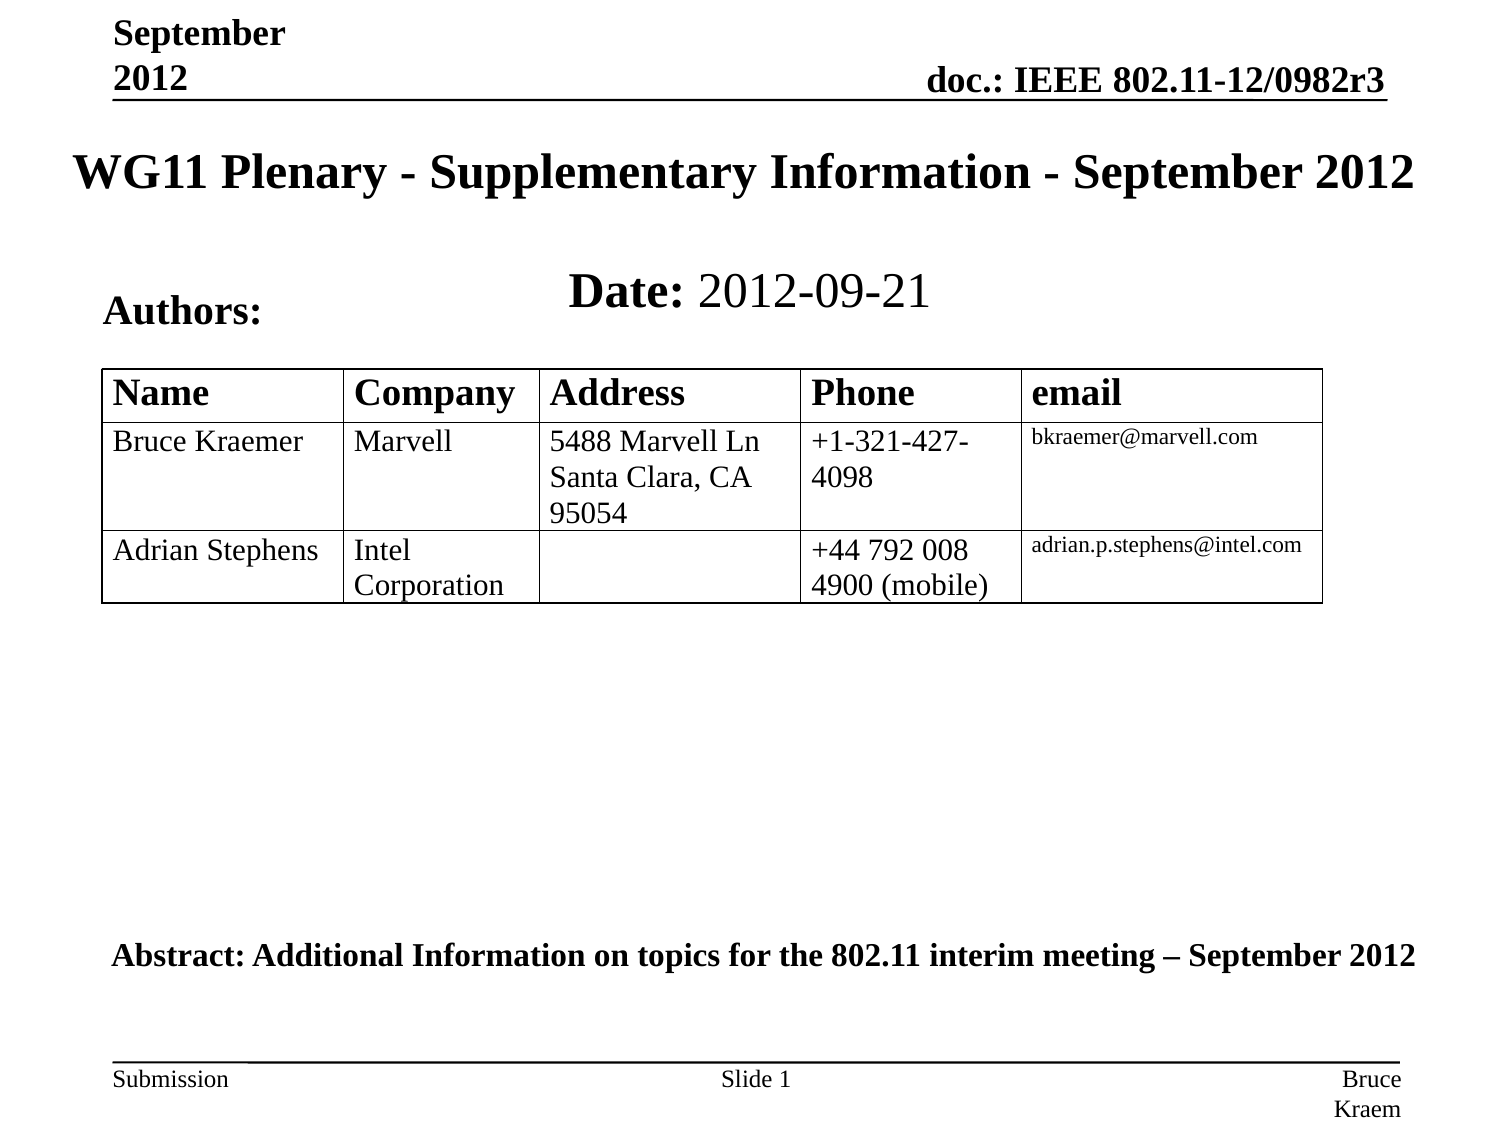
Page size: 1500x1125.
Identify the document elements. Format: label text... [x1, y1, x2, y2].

slide_number Slide 1 [712, 1062, 800, 1093]
text_box Authors: [87, 274, 325, 338]
footer Bruce Kraemer, Marvell [1325, 1062, 1402, 1093]
text_box Abstract: Additional Information on topics for the 802.11 interim meeting – September 2012 [96, 925, 1442, 981]
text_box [87, 368, 1355, 794]
list Date: 2012-09-21 [112, 249, 1388, 313]
title WG11 Plenary - Supplementary Information - September 2012 [24, 112, 1463, 225]
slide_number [113, 52, 364, 98]
